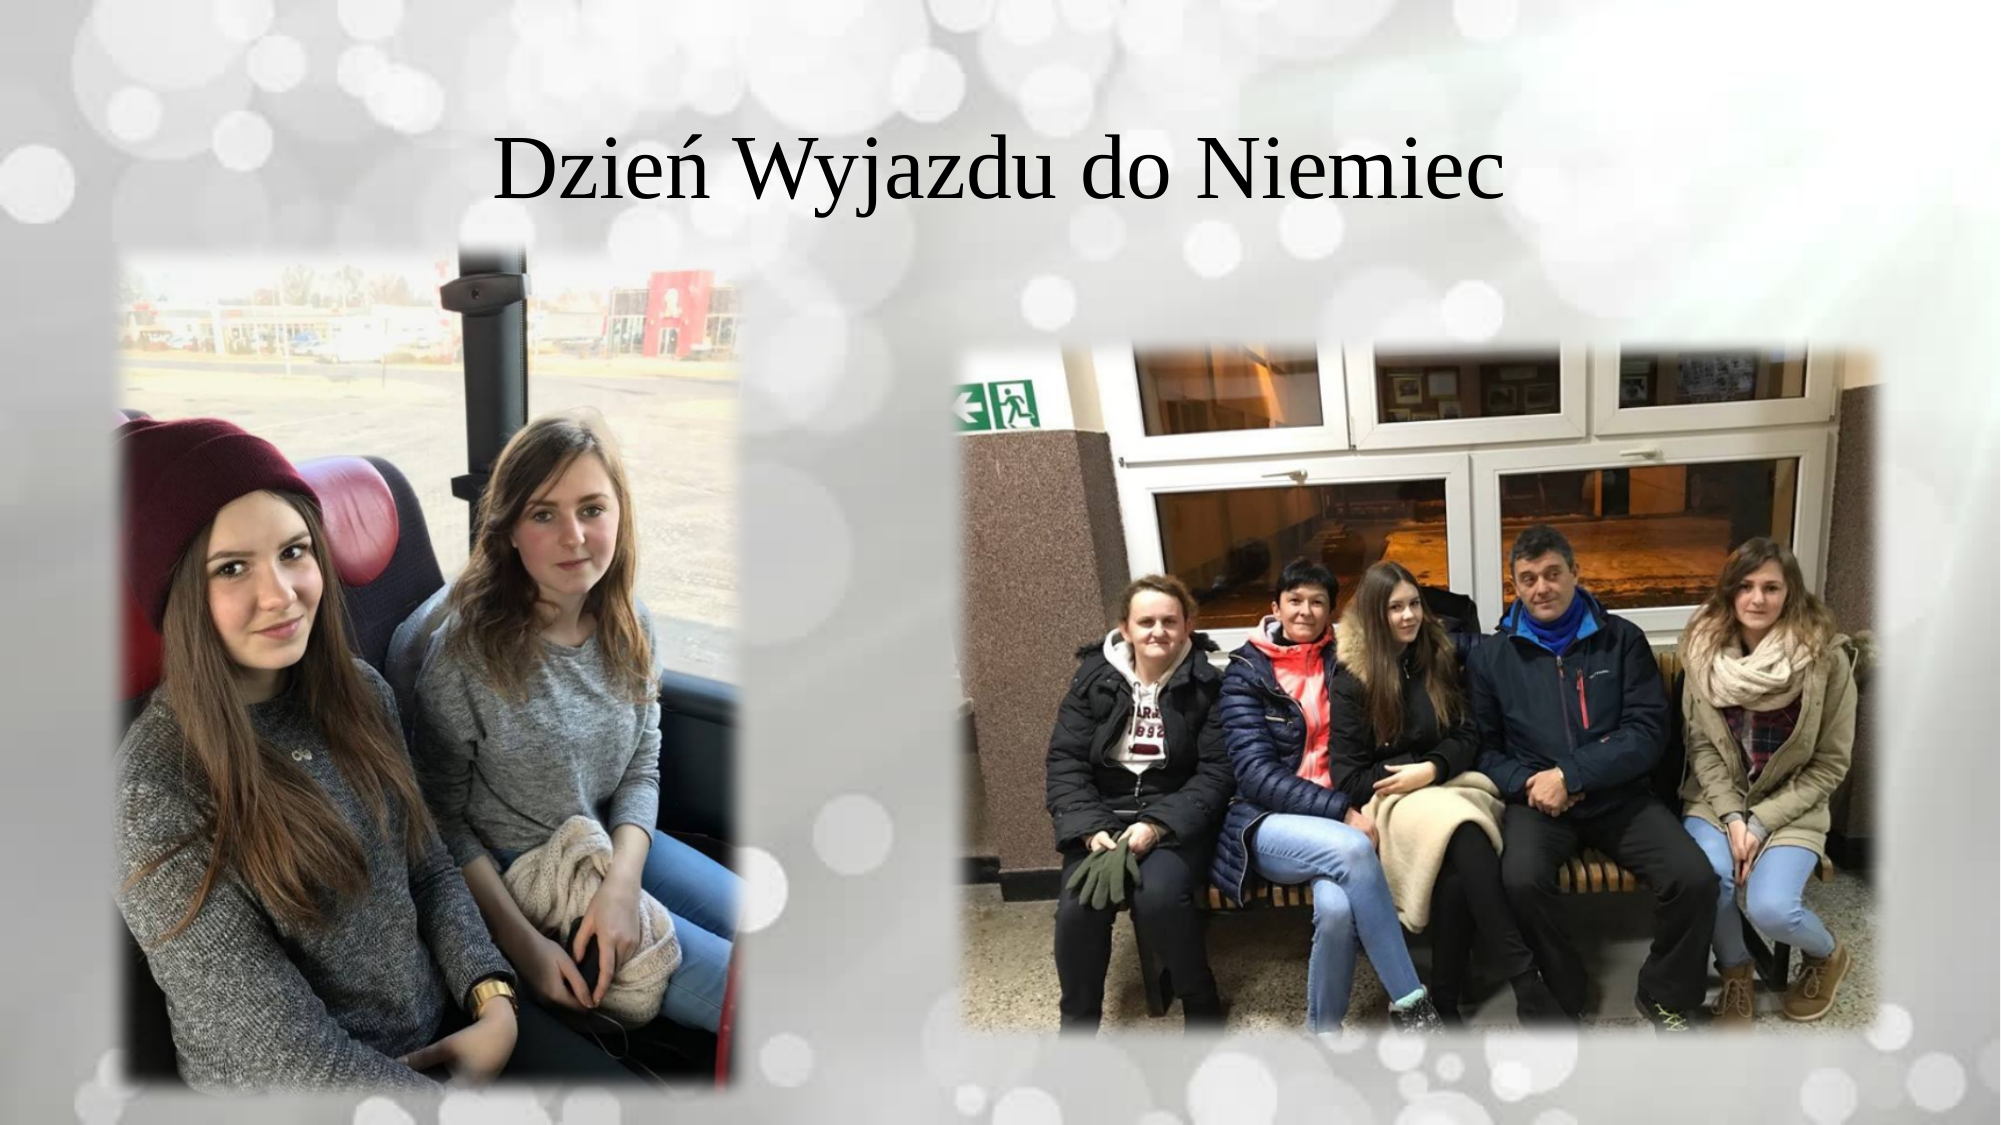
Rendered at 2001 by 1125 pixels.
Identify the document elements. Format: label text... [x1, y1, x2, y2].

title Dzień Wyjazdu do Niemiec [137, 59, 1863, 278]
picture [0, 0, 2001, 1125]
